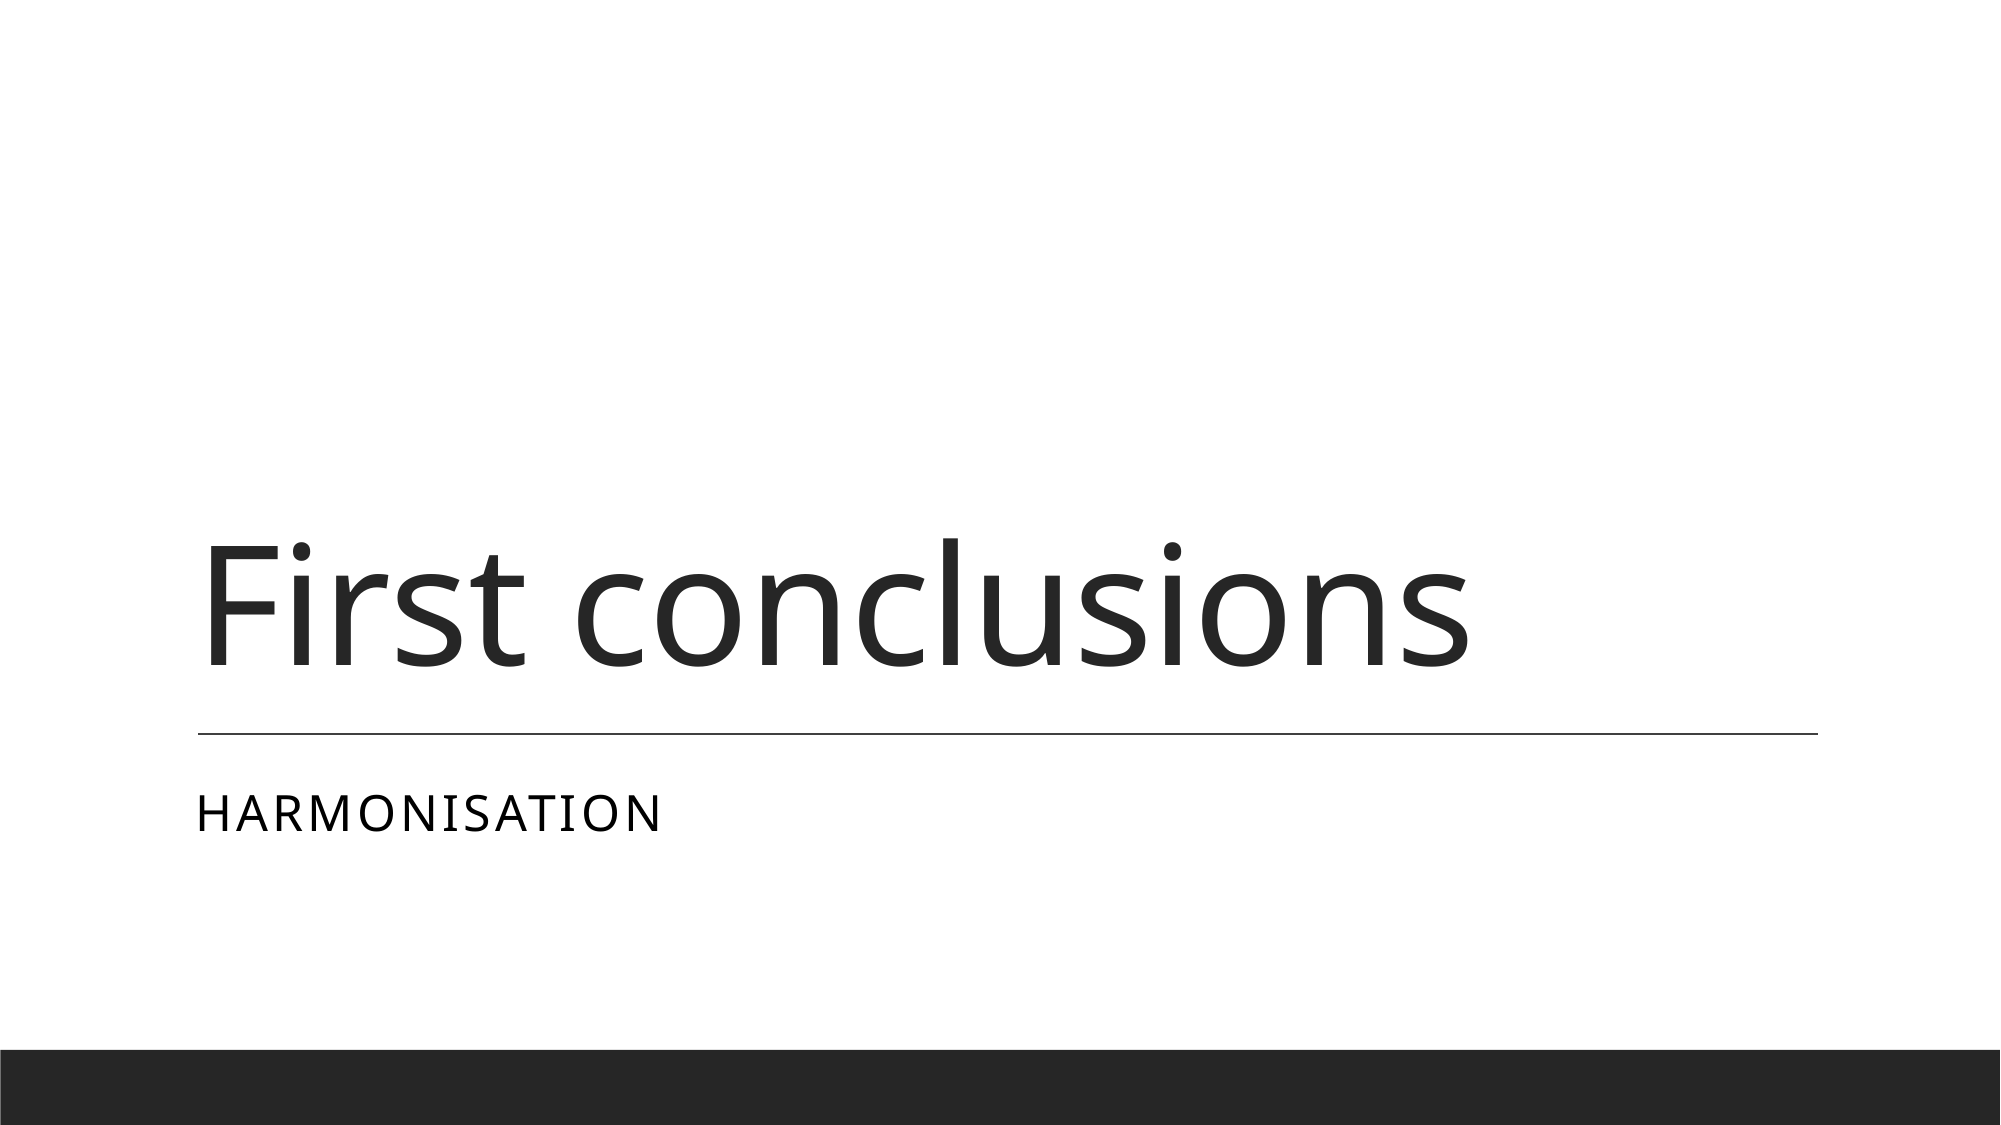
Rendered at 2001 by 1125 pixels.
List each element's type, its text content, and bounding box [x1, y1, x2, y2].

title First conclusions [180, 124, 1830, 710]
subtitle Harmonisation [180, 761, 1831, 950]
